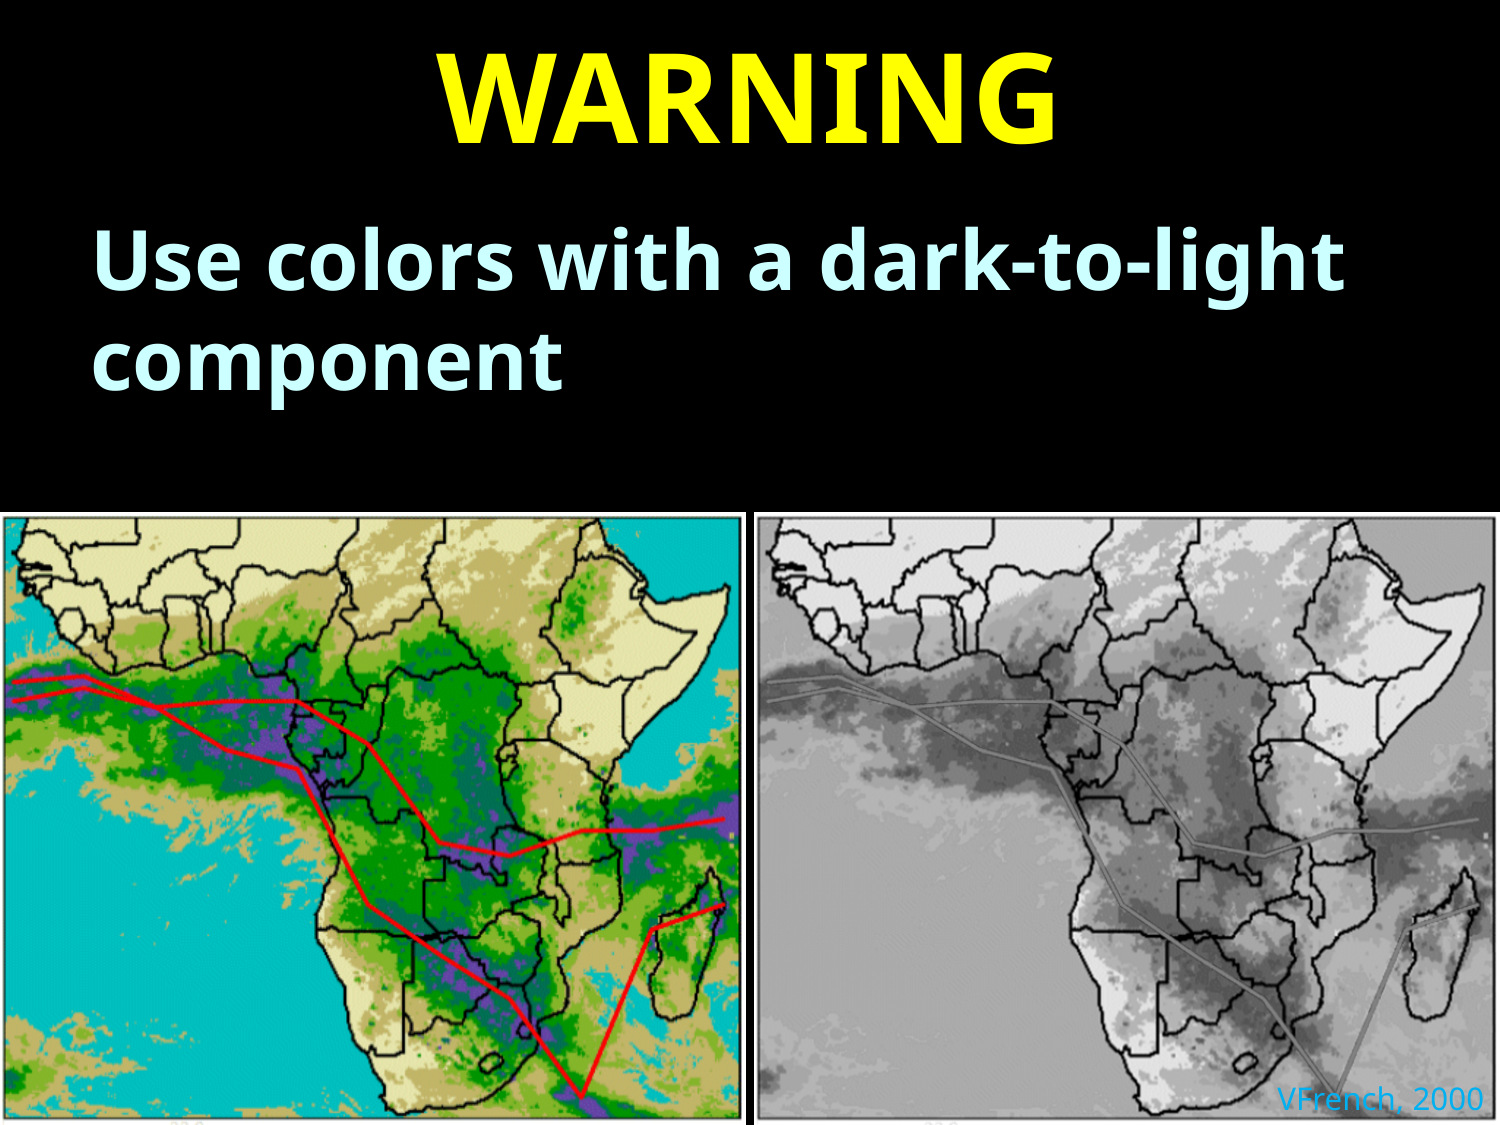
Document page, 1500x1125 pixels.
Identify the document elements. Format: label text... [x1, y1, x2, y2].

list Use colors with a dark-to-light component [75, 200, 1425, 515]
title WARNING [0, 0, 1500, 188]
picture [754, 512, 1500, 1125]
picture [0, 512, 746, 1125]
